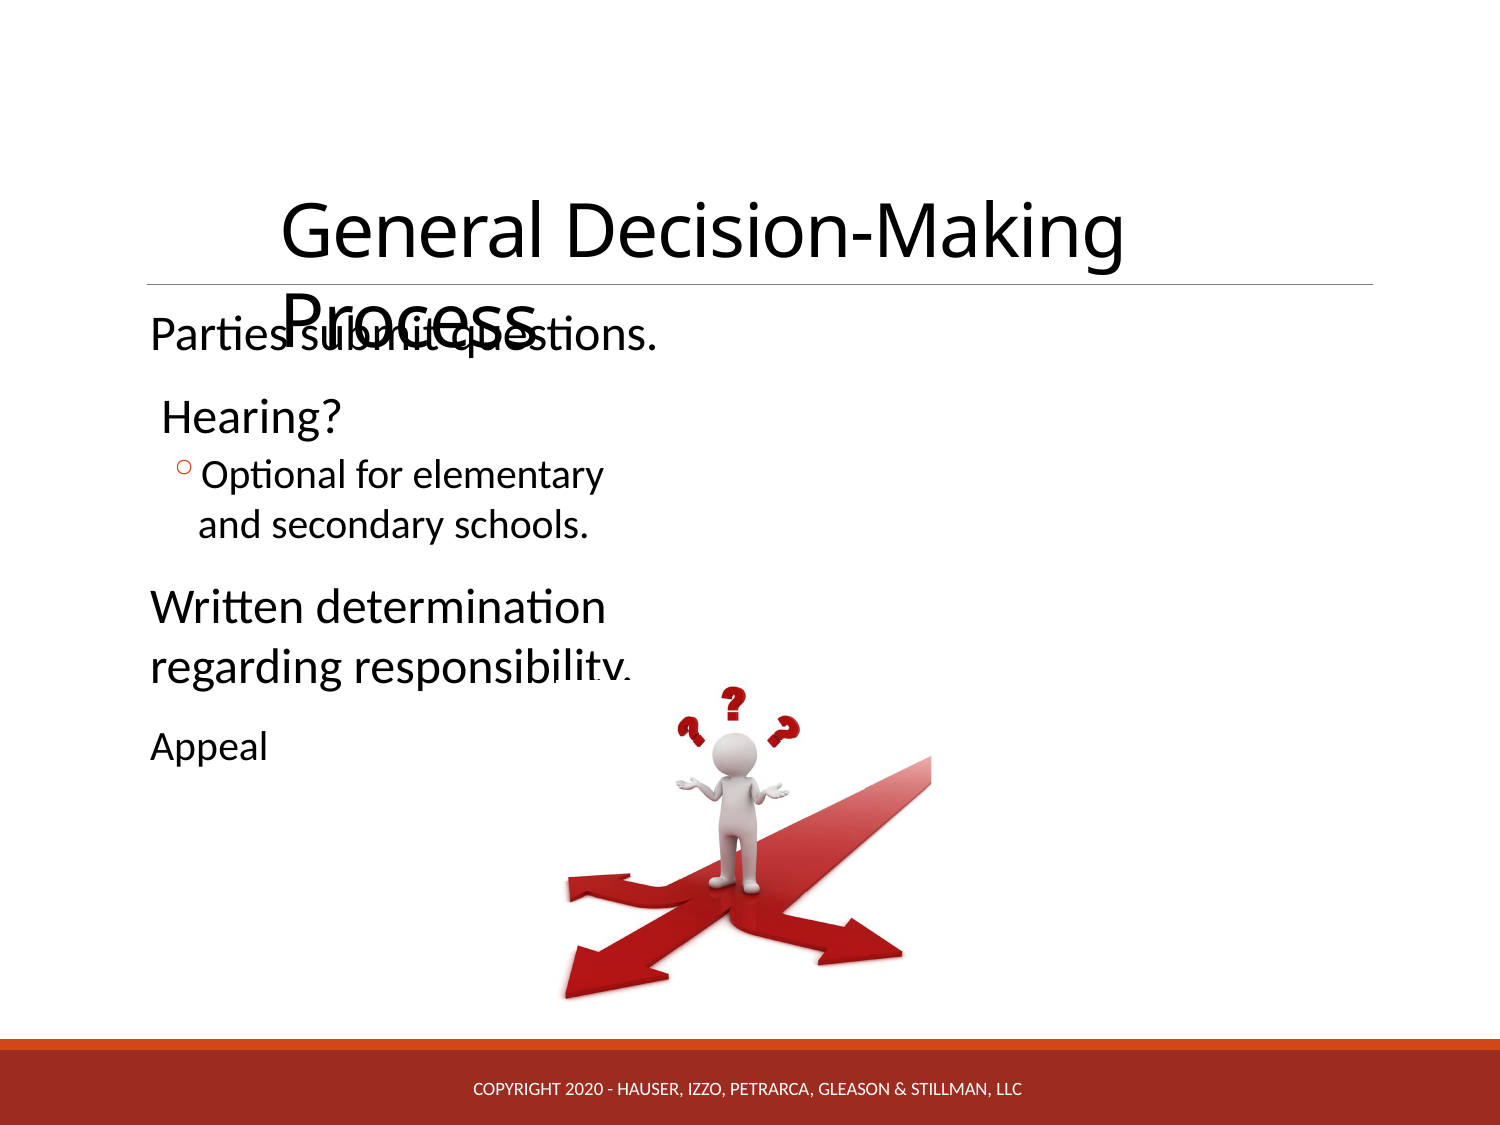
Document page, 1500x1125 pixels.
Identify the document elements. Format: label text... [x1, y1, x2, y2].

title General Decision-Making Process [277, 180, 1232, 371]
text_box [555, 680, 932, 1005]
text_box Parties submit questions. Hearing? Optional for elementary and secondary schools. Written determination regarding responsibility. Appeal [147, 275, 1118, 769]
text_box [0, 1038, 1500, 1125]
